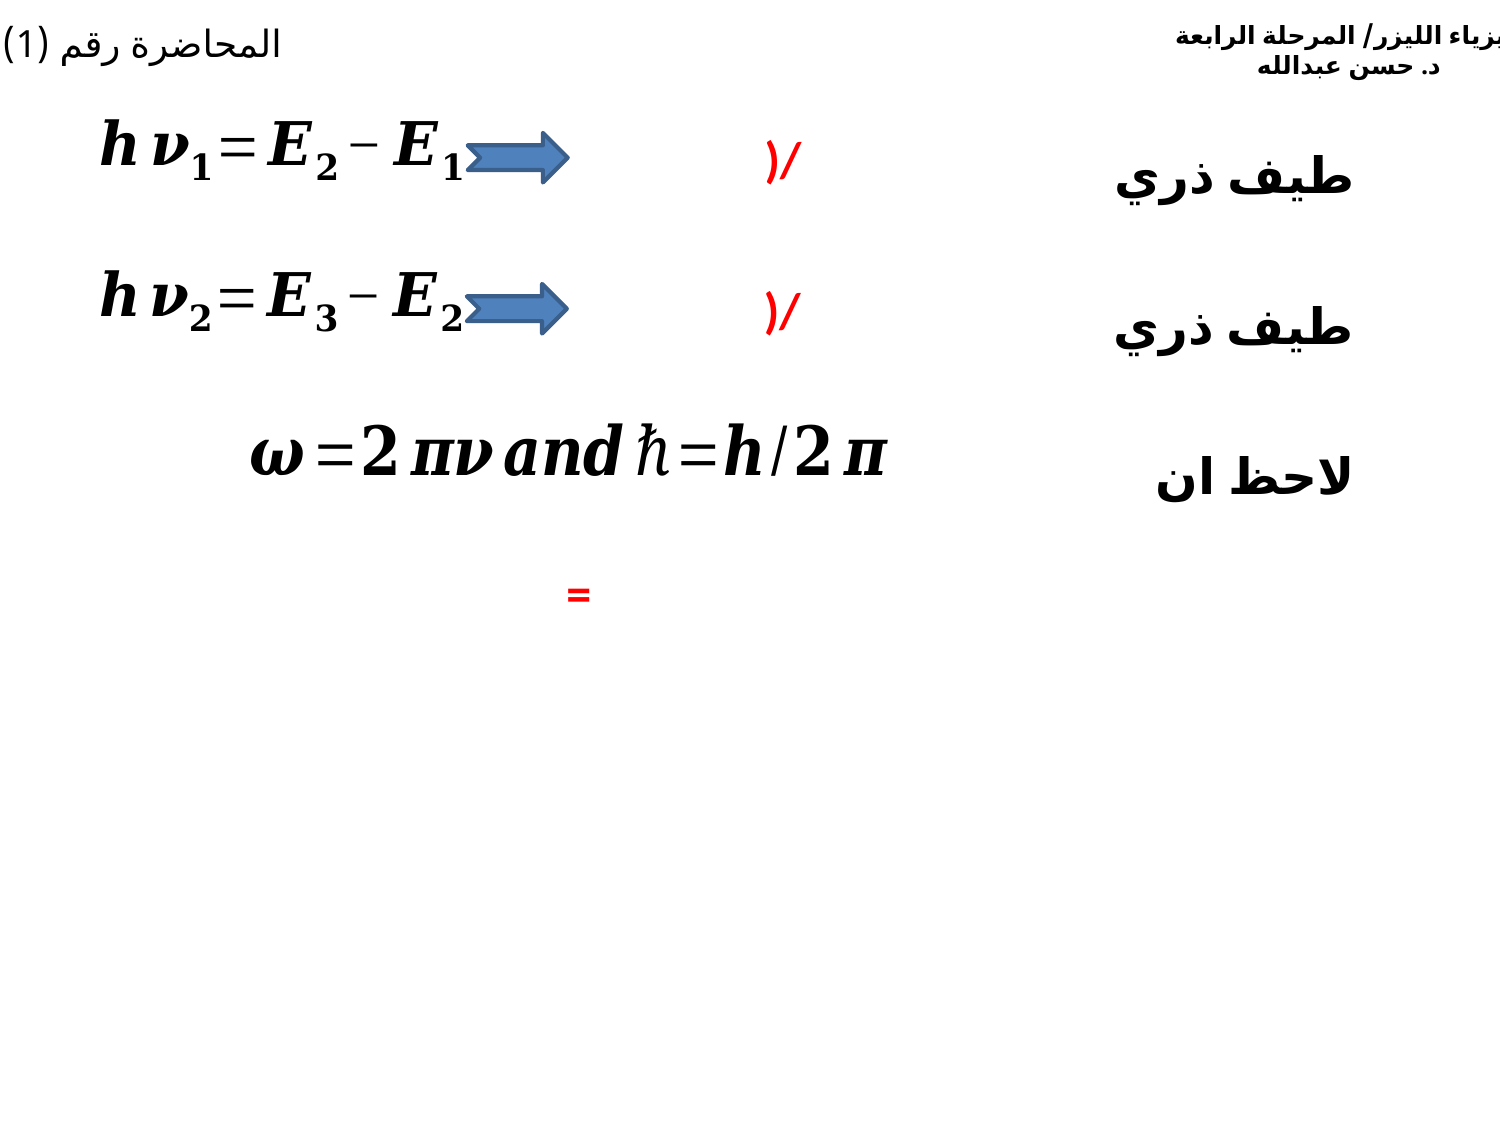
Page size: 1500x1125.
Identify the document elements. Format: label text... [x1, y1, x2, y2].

text_box لاحظ ان [1140, 437, 1384, 513]
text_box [12, 12, 1486, 89]
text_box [98, 263, 1332, 364]
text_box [99, 112, 1333, 213]
